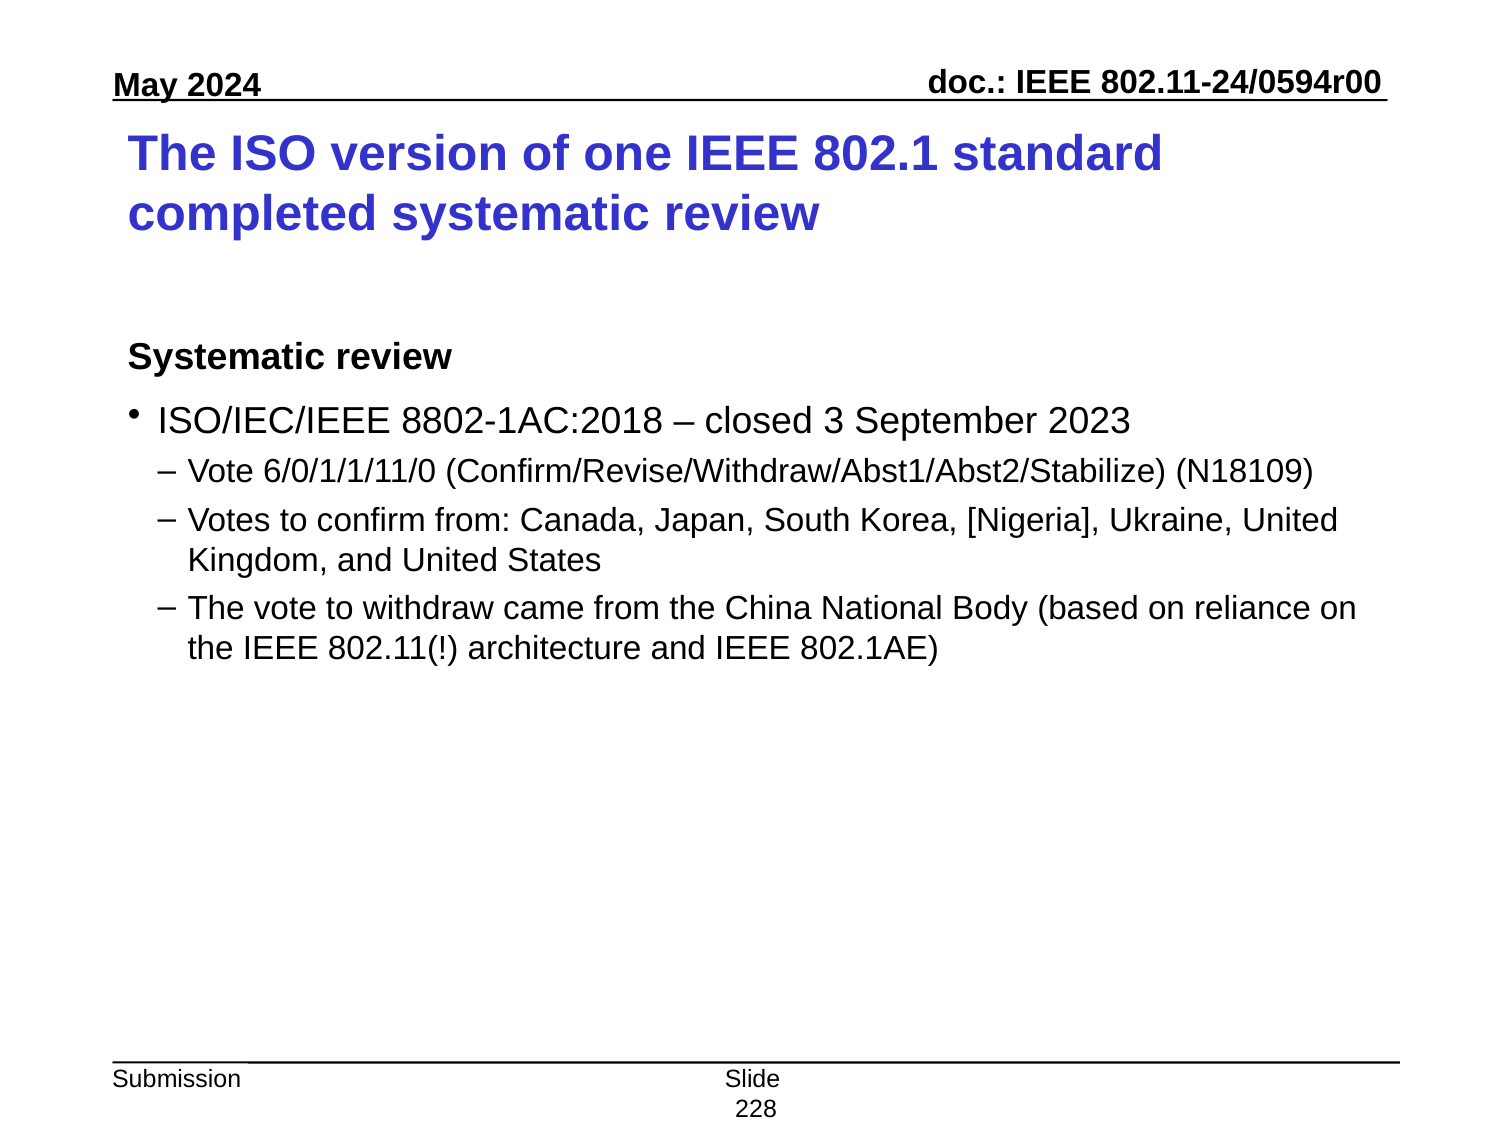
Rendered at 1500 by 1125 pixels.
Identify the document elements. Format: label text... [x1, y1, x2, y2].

slide_number Slide 228 [709, 1061, 803, 1093]
list Systematic review ISO/IEC/IEEE 8802-1AC:2018 – closed 3 September 2023 Vote 6/0/1/1/11/0 (Confirm/Revise/Withdraw/Abst1/Abst2/Stabilize) (N18109) Votes to confirm from: Canada, Japan, South Korea, [Nigeria], Ukraine, United Kingdom, and United States The vote to withdraw came from the China National Body (based on reliance on the IEEE 802.11(!) architecture and IEEE 802.1AE) [112, 324, 1388, 1000]
title The ISO version of one IEEE 802.1 standard completed systematic review [112, 112, 1388, 288]
